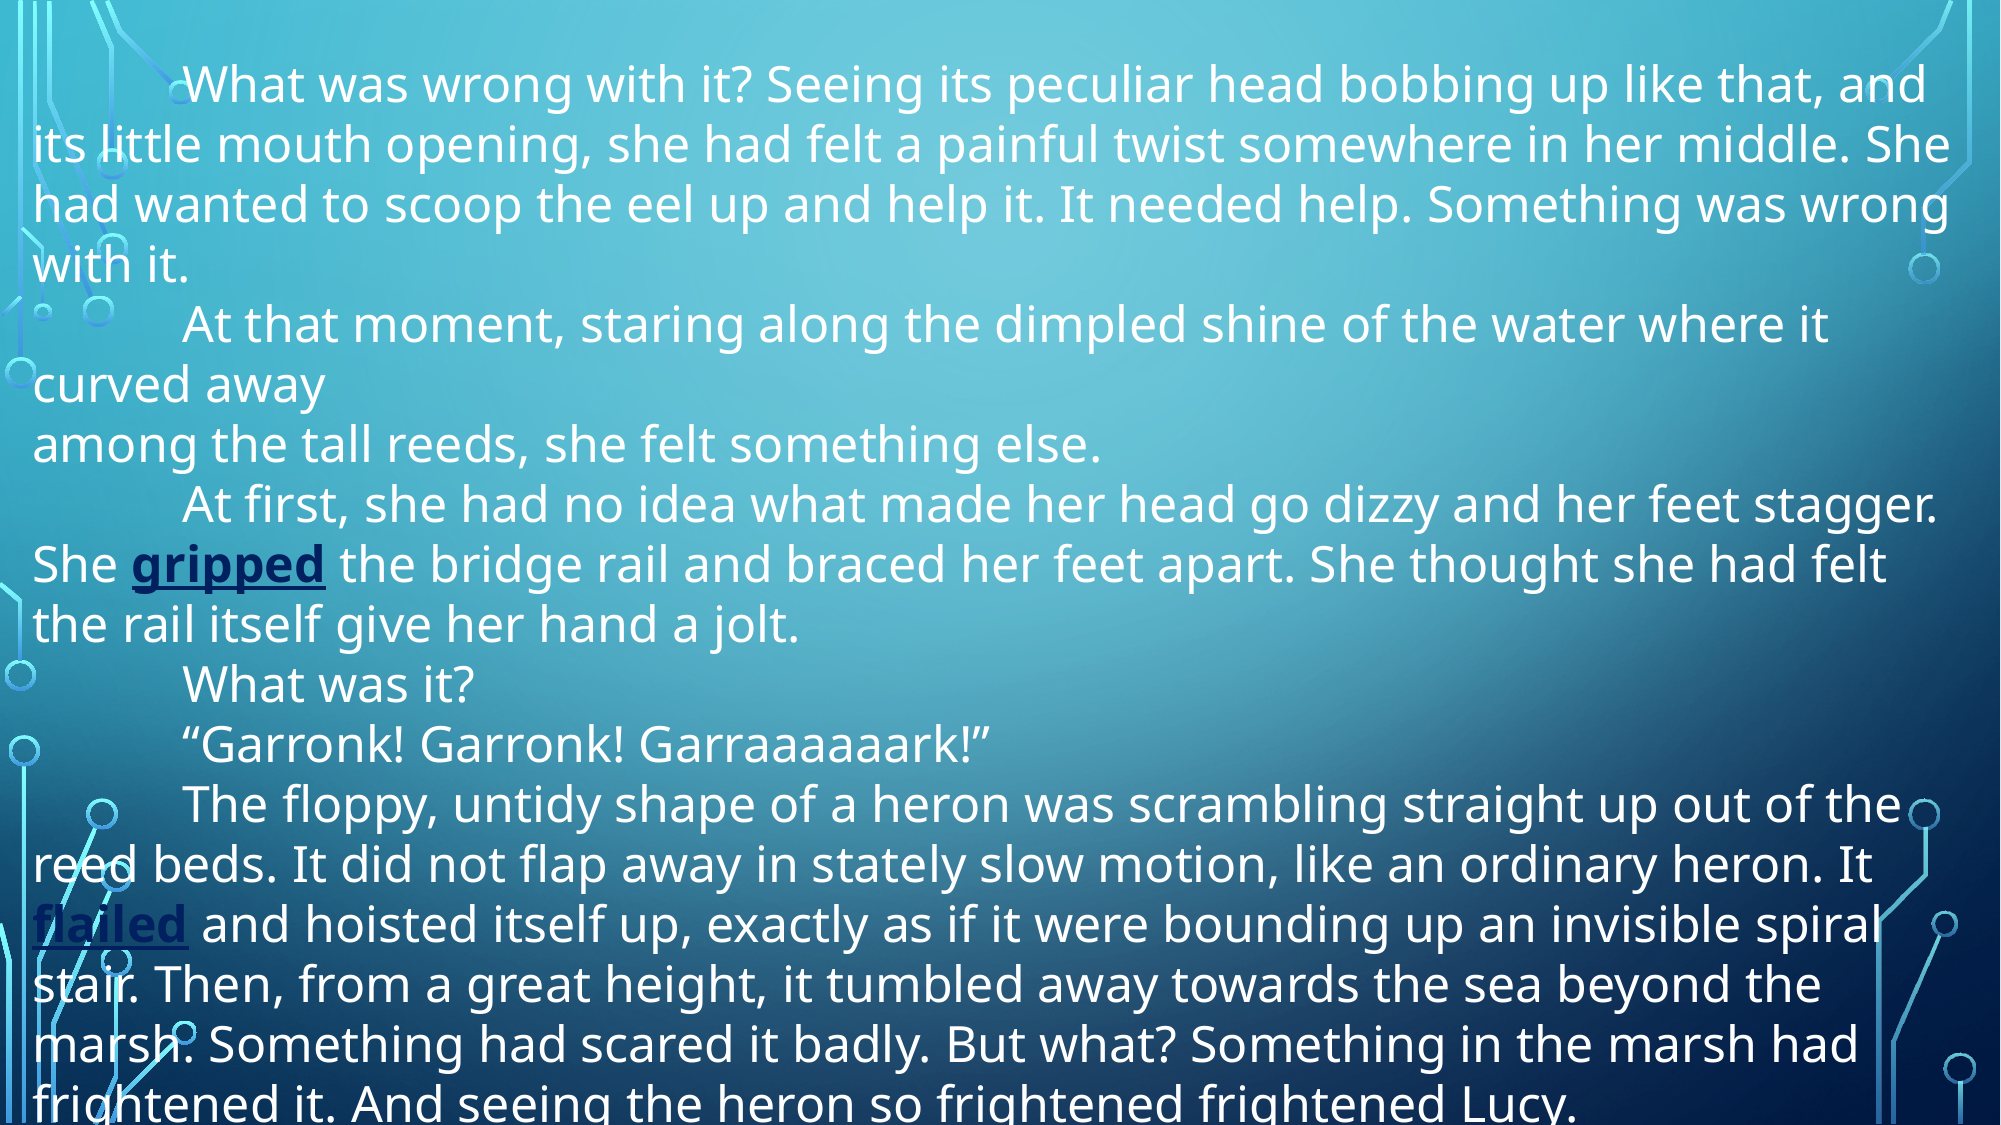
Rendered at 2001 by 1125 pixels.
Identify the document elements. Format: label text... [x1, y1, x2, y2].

text_box What was wrong with it? Seeing its peculiar head bobbing up like that, and its little mouth opening, she had felt a painful twist somewhere in her middle. She had wanted to scoop the eel up and help it. It needed help. Something was wrong with it. At that moment, staring along the dimpled shine of the water where it curved away among the tall reeds, she felt something else. At first, she had no idea what made her head go dizzy and her feet stagger. She gripped the bridge rail and braced her feet apart. She thought she had felt the rail itself give her hand a jolt. What was it? “Garronk! Garronk! Garraaaaaark!” The floppy, untidy shape of a heron was scrambling straight up out of the reed beds. It did not flap away in stately slow motion, like an ordinary heron. It flailed and hoisted itself up, exactly as if it were bounding up an invisible spiral stair. Then, from a great height, it tumbled away towards the sea beyond the marsh. Something had scared it badly. But what? Something in the marsh had frightened it. And seeing the heron so frightened frightened Lucy. [17, 45, 1983, 1125]
